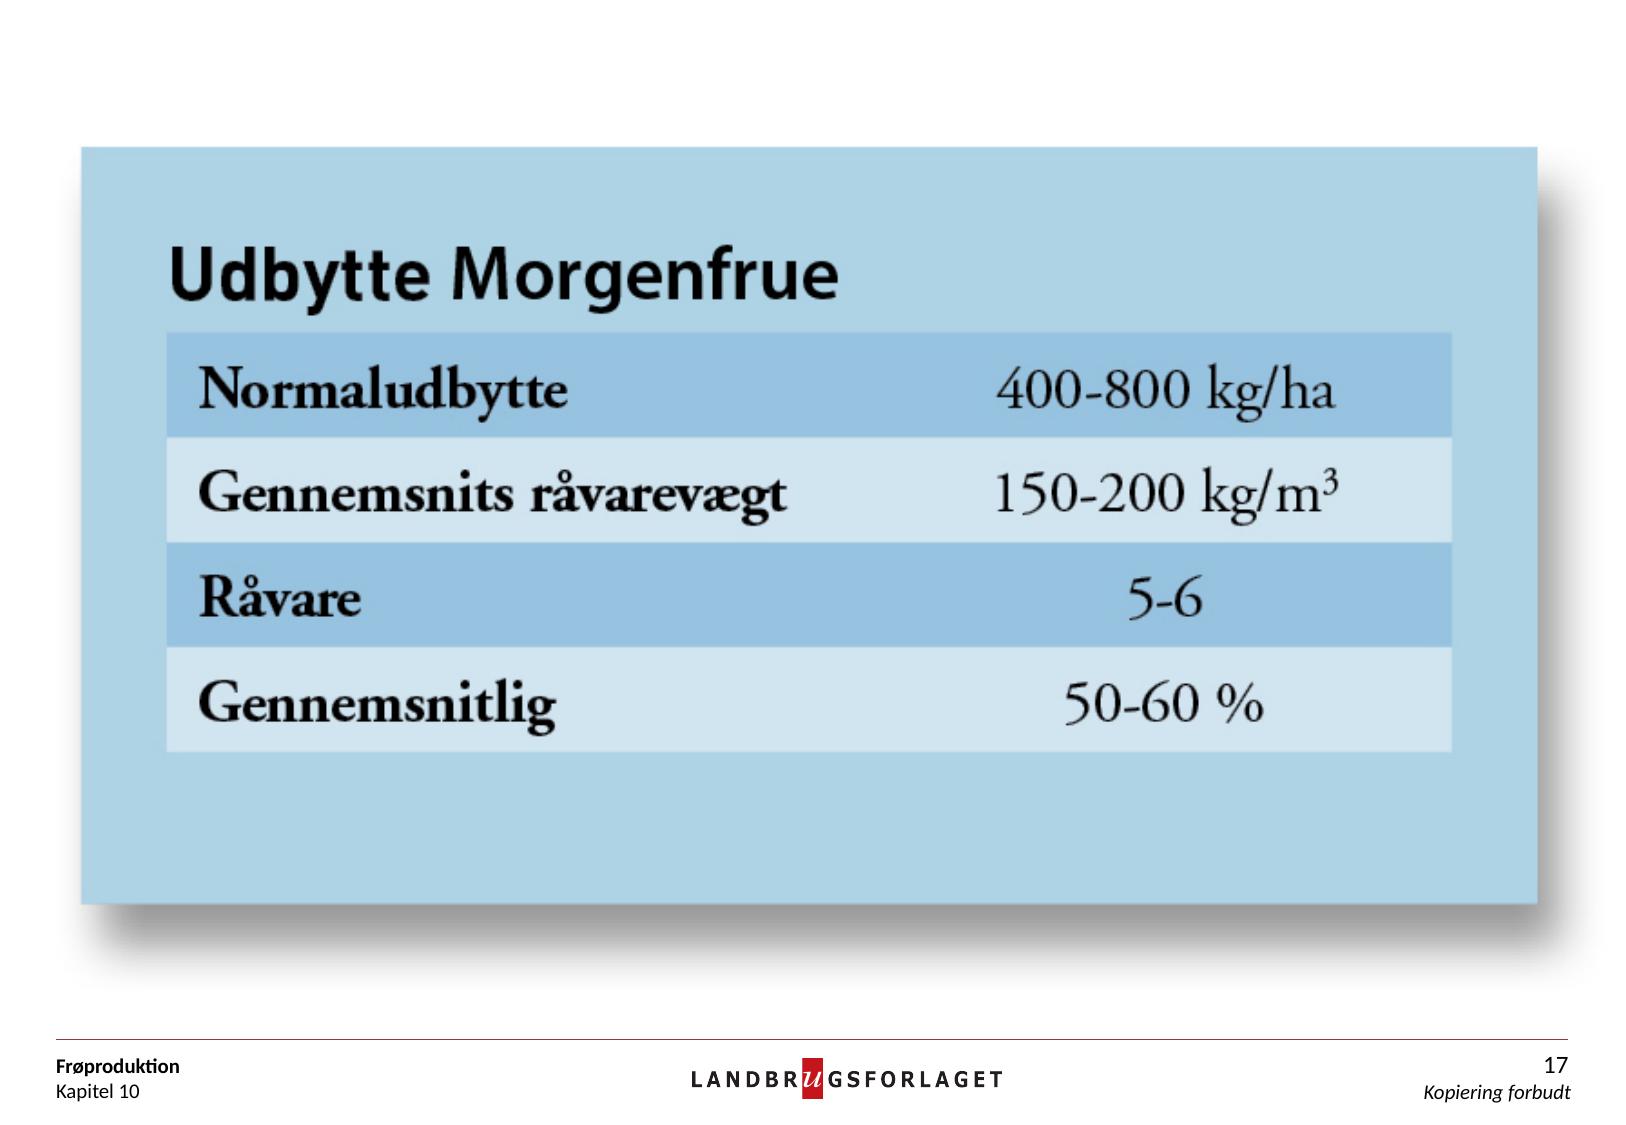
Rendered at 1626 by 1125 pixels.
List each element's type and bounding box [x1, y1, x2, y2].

picture [53, 101, 1625, 1023]
picture [692, 1058, 1002, 1099]
